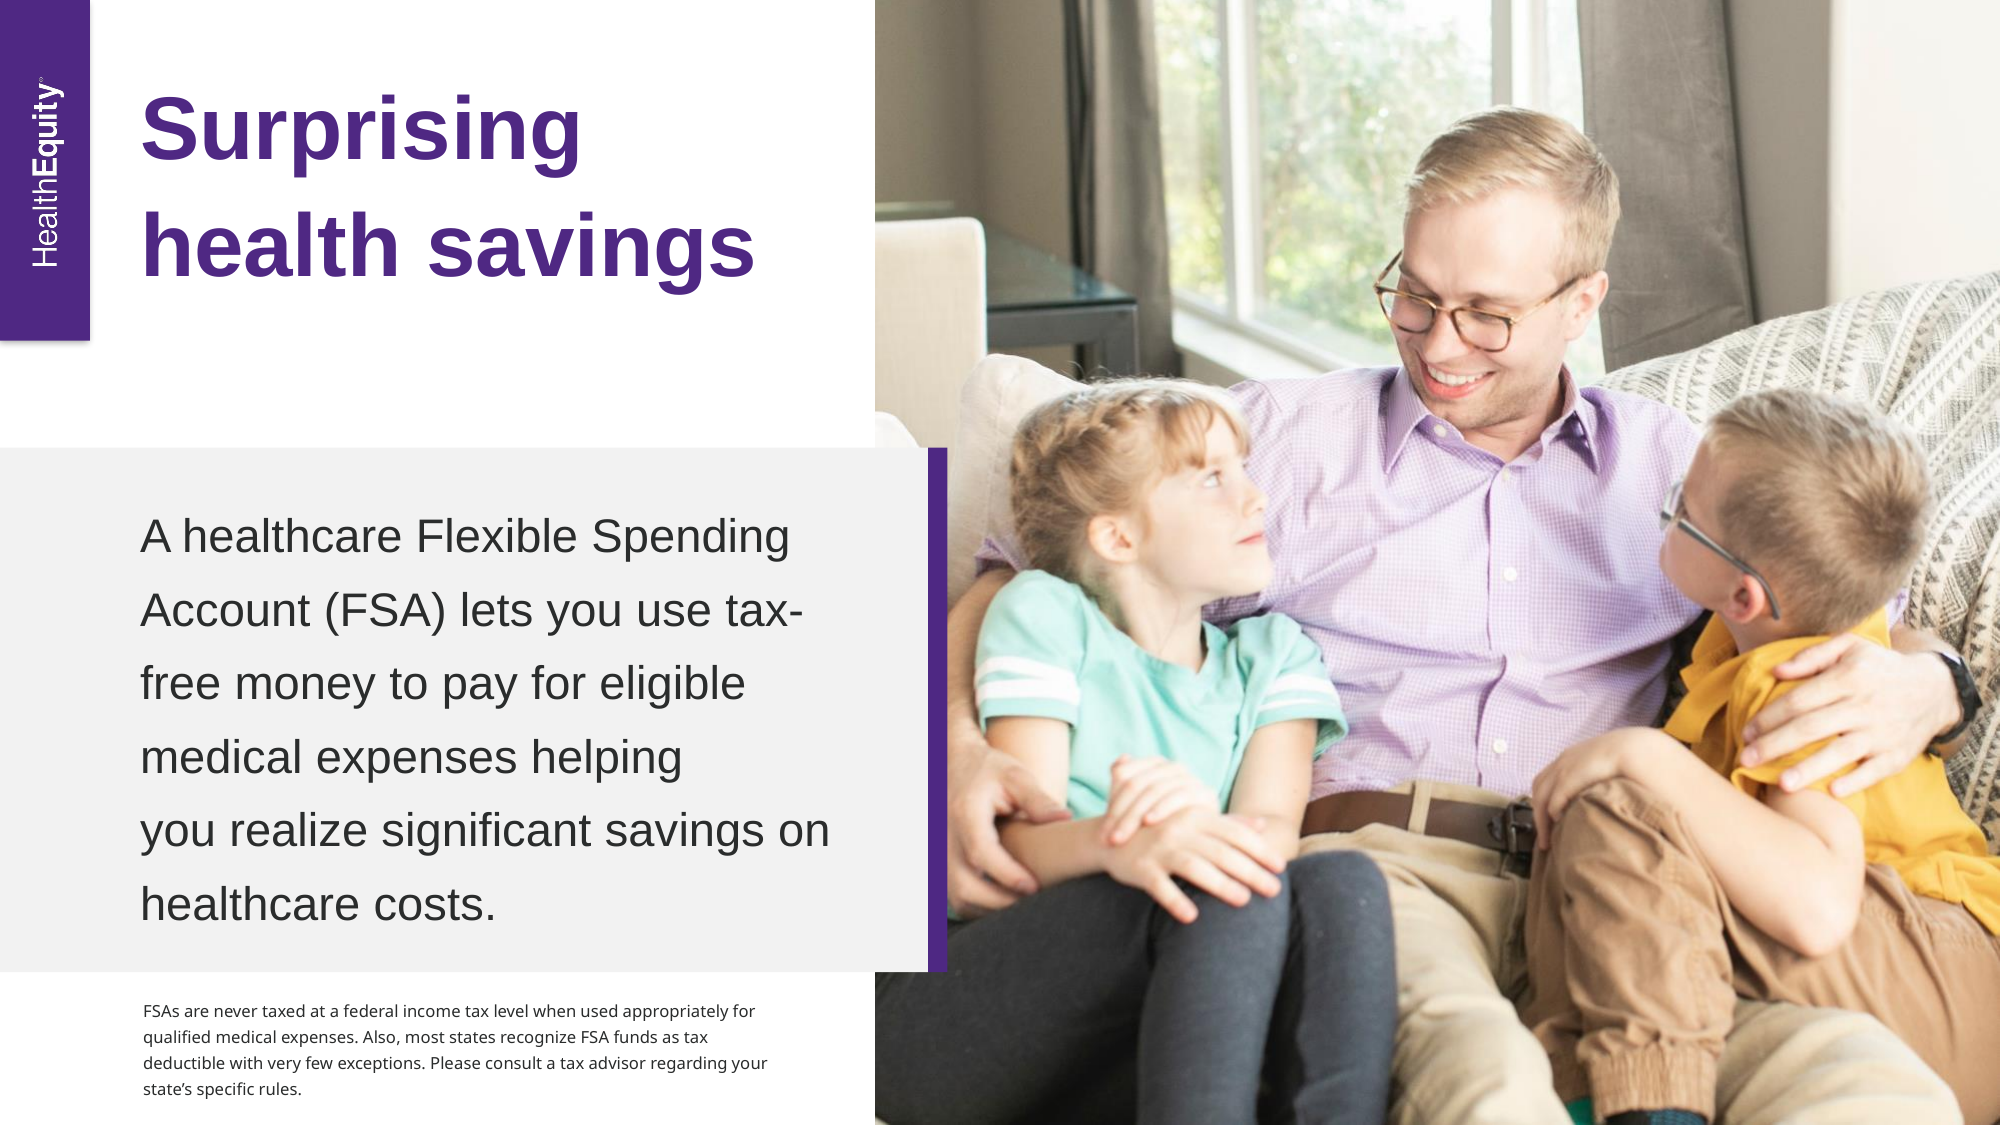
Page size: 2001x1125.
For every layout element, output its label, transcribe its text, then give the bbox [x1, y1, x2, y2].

picture [33, 78, 64, 266]
list FSAs are never taxed at a federal income tax level when used appropriately for qualified medical expenses. Also, most states recognize FSA funds as tax deductible with very few exceptions. Please consult a tax advisor regarding your state’s specific rules. [143, 995, 786, 1108]
text_box [0, 447, 870, 973]
list A healthcare Flexible Spending Account (FSA) lets you use tax-free money to pay for eligible medical expenses helping you realize significant savings on healthcare costs. [140, 490, 870, 930]
title Surprising health savings [140, 60, 782, 288]
picture [875, 0, 2000, 1125]
